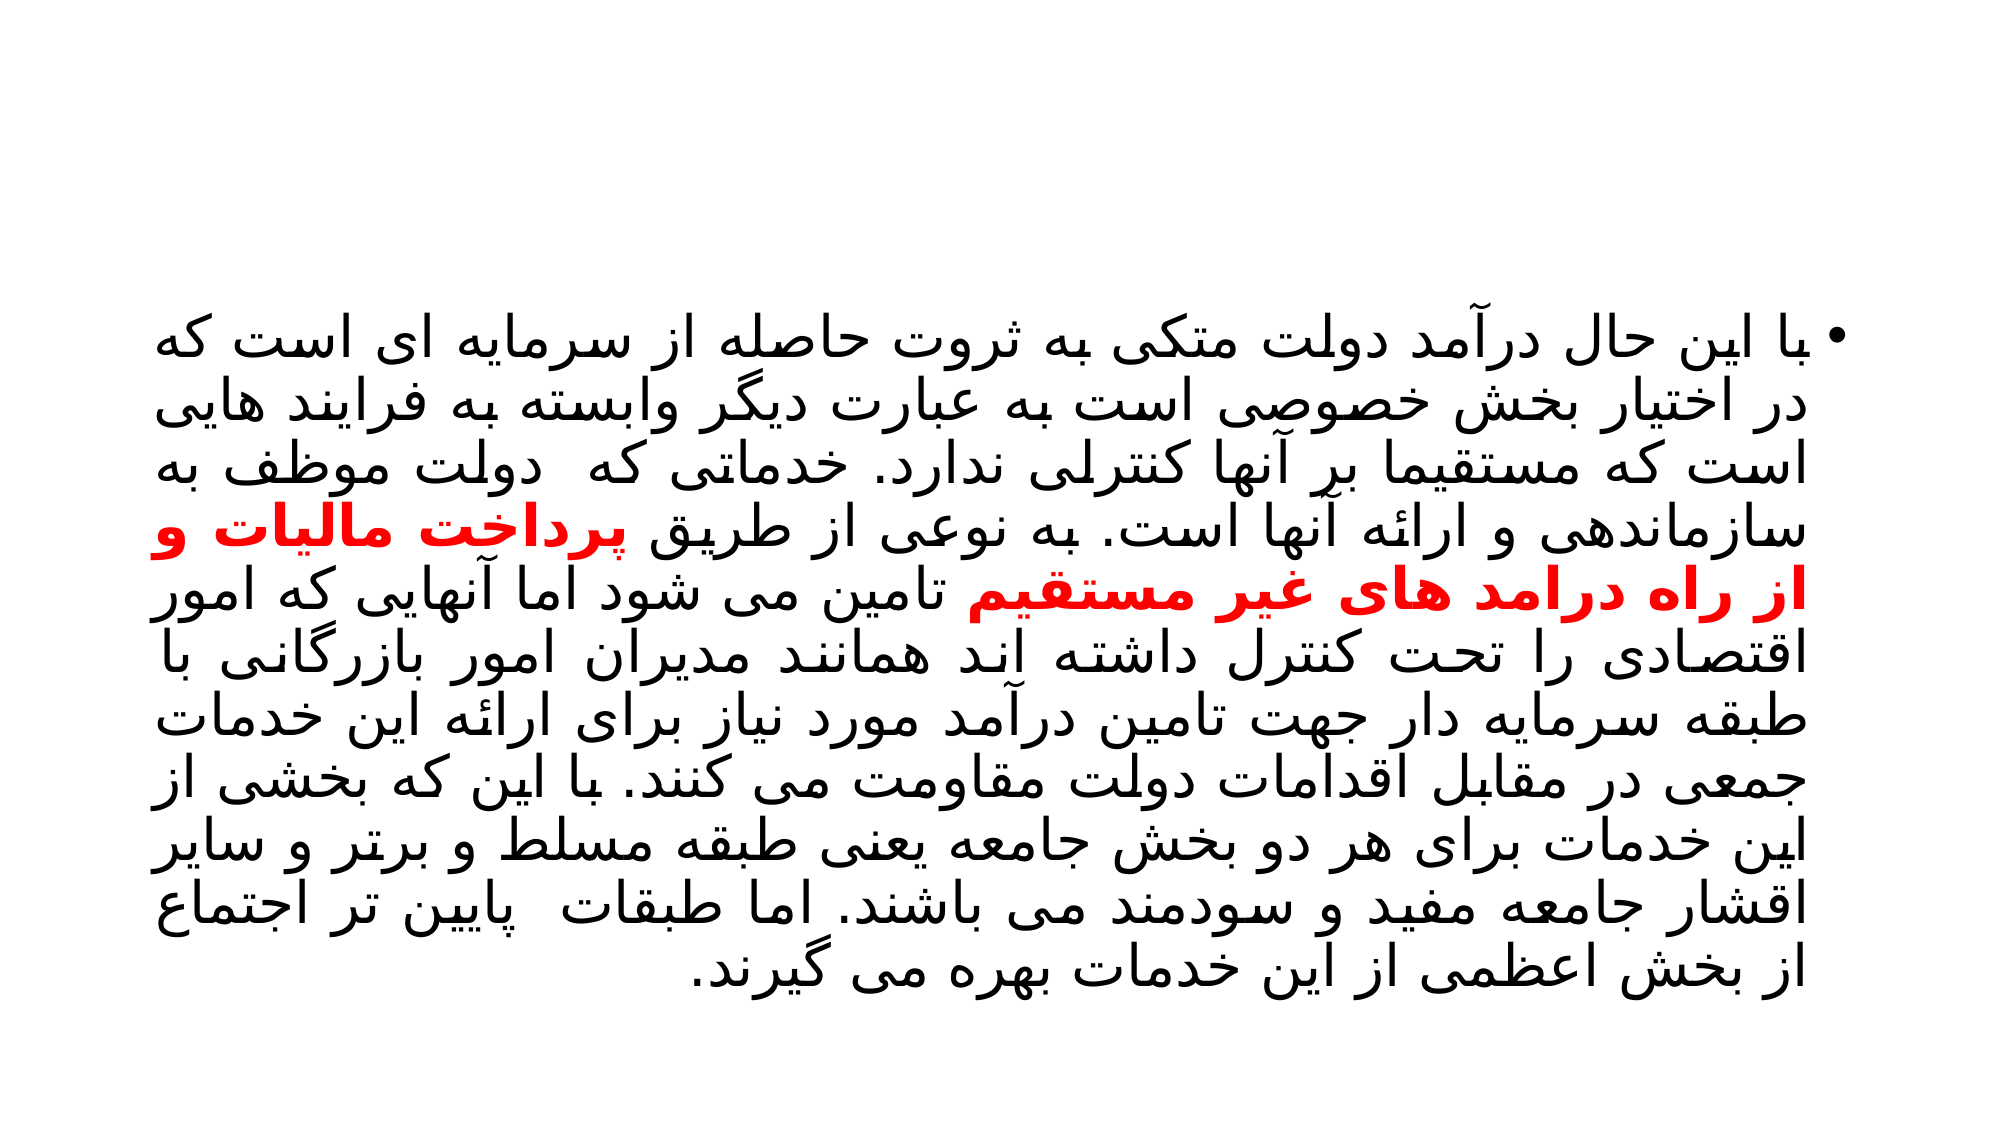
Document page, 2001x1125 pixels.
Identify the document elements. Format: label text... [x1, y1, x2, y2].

list با این حال درآمد دولت متکی به ثروت حاصله از سرمایه ای است که در اختیار بخش خصوصی است به عبارت دیگر وابسته به فرایند هایی است که مستقیما بر آنها کنترلی ندارد. خدماتی که دولت موظف به سازماندهی و ارائه آنها است. به نوعی از طریق پرداخت مالیات و از راه درامد های غیر مستقیم تامین می شود اما آنهایی که امور اقتصادی را تحت کنترل داشته اند همانند مدیران امور بازرگانی با طبقه سرمایه دار جهت تامین درآمد مورد نیاز برای ارائه این خدمات جمعی در مقابل اقدامات دولت مقاومت می کنند. با این که بخشی از این خدمات برای هر دو بخش جامعه یعنی طبقه مسلط و برتر و سایر اقشار جامعه مفید و سودمند می باشند. اما طبقات پایین تر اجتماع از بخش اعظمی از این خدمات بهره می گیرند. [137, 299, 1863, 1014]
